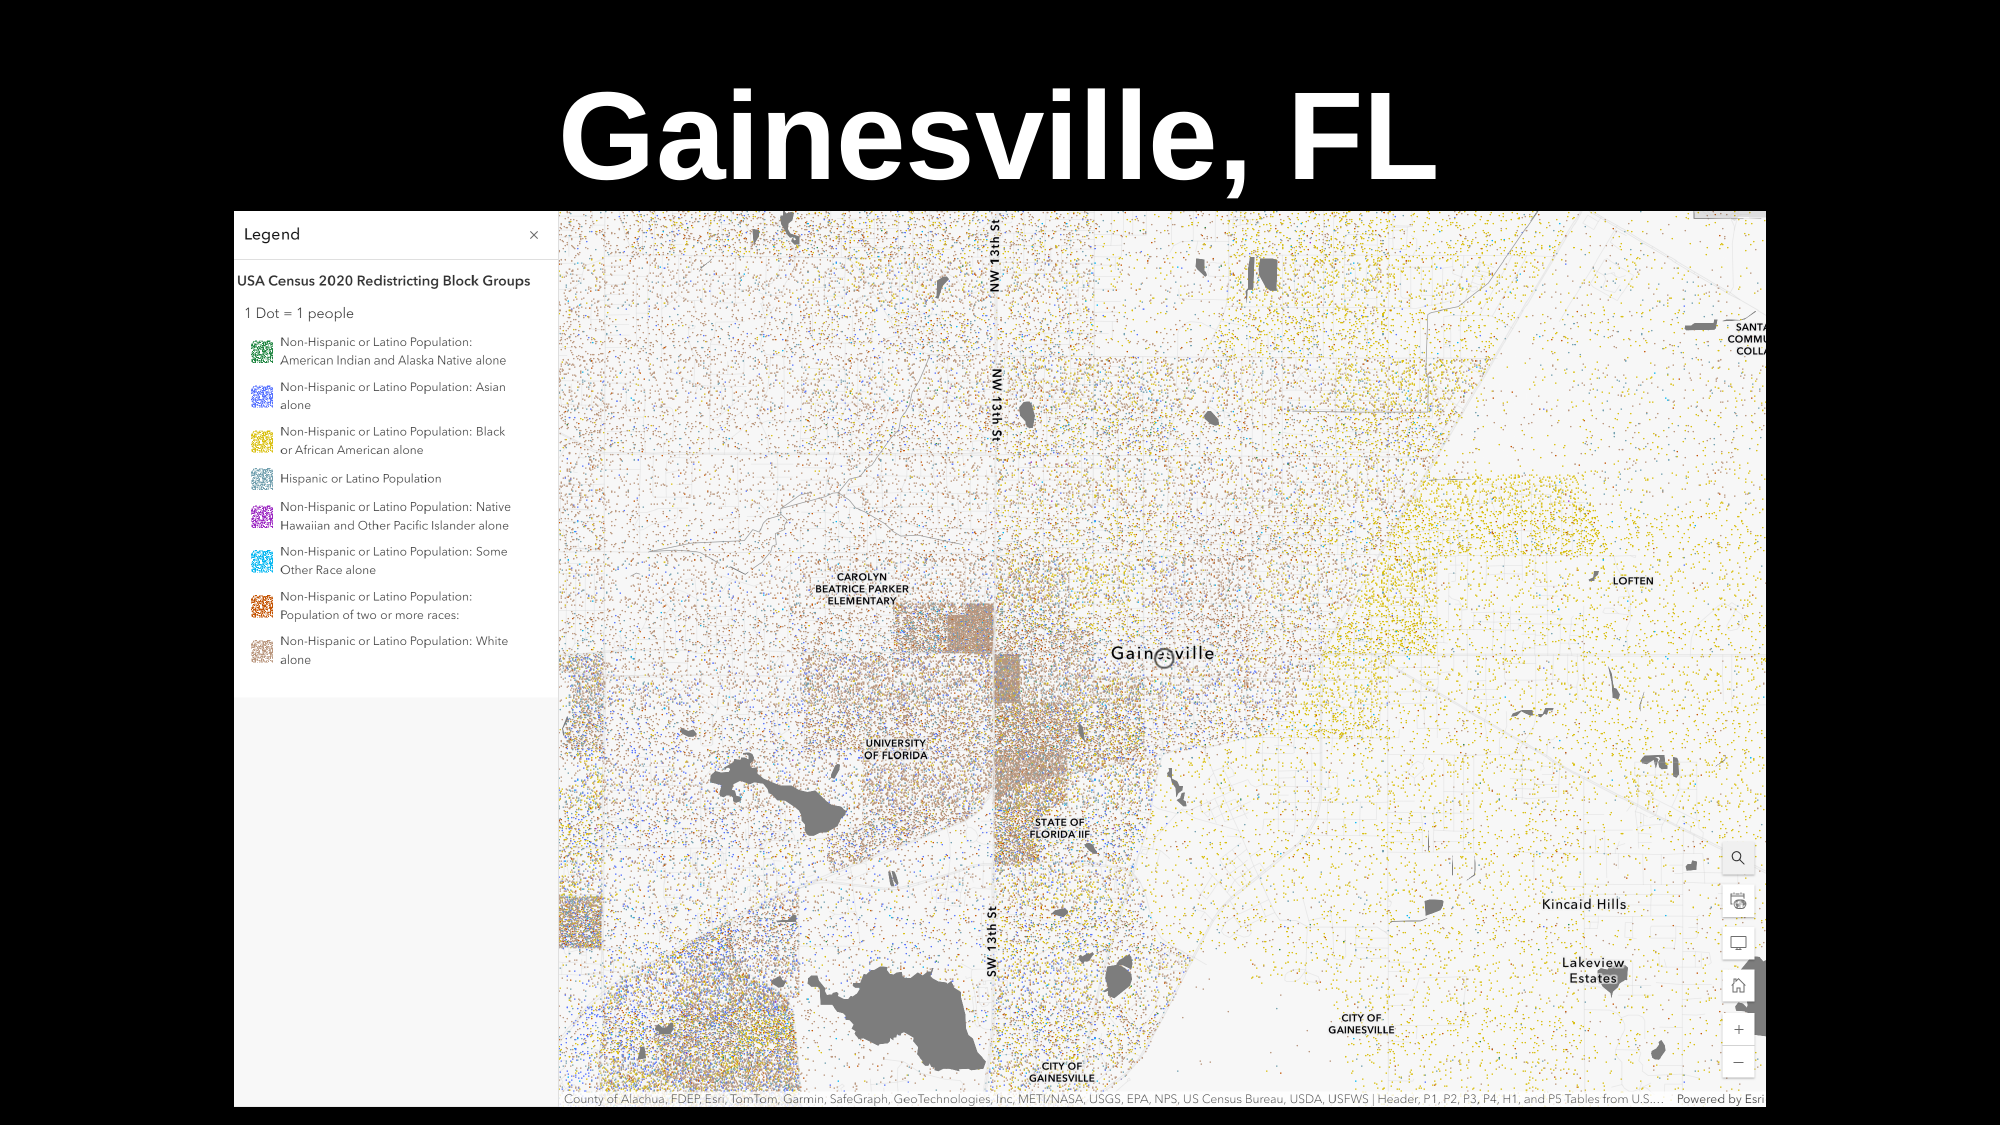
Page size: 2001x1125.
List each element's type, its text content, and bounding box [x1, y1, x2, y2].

text_box Gainesville, FL [452, 35, 1548, 210]
picture [234, 210, 1766, 1107]
